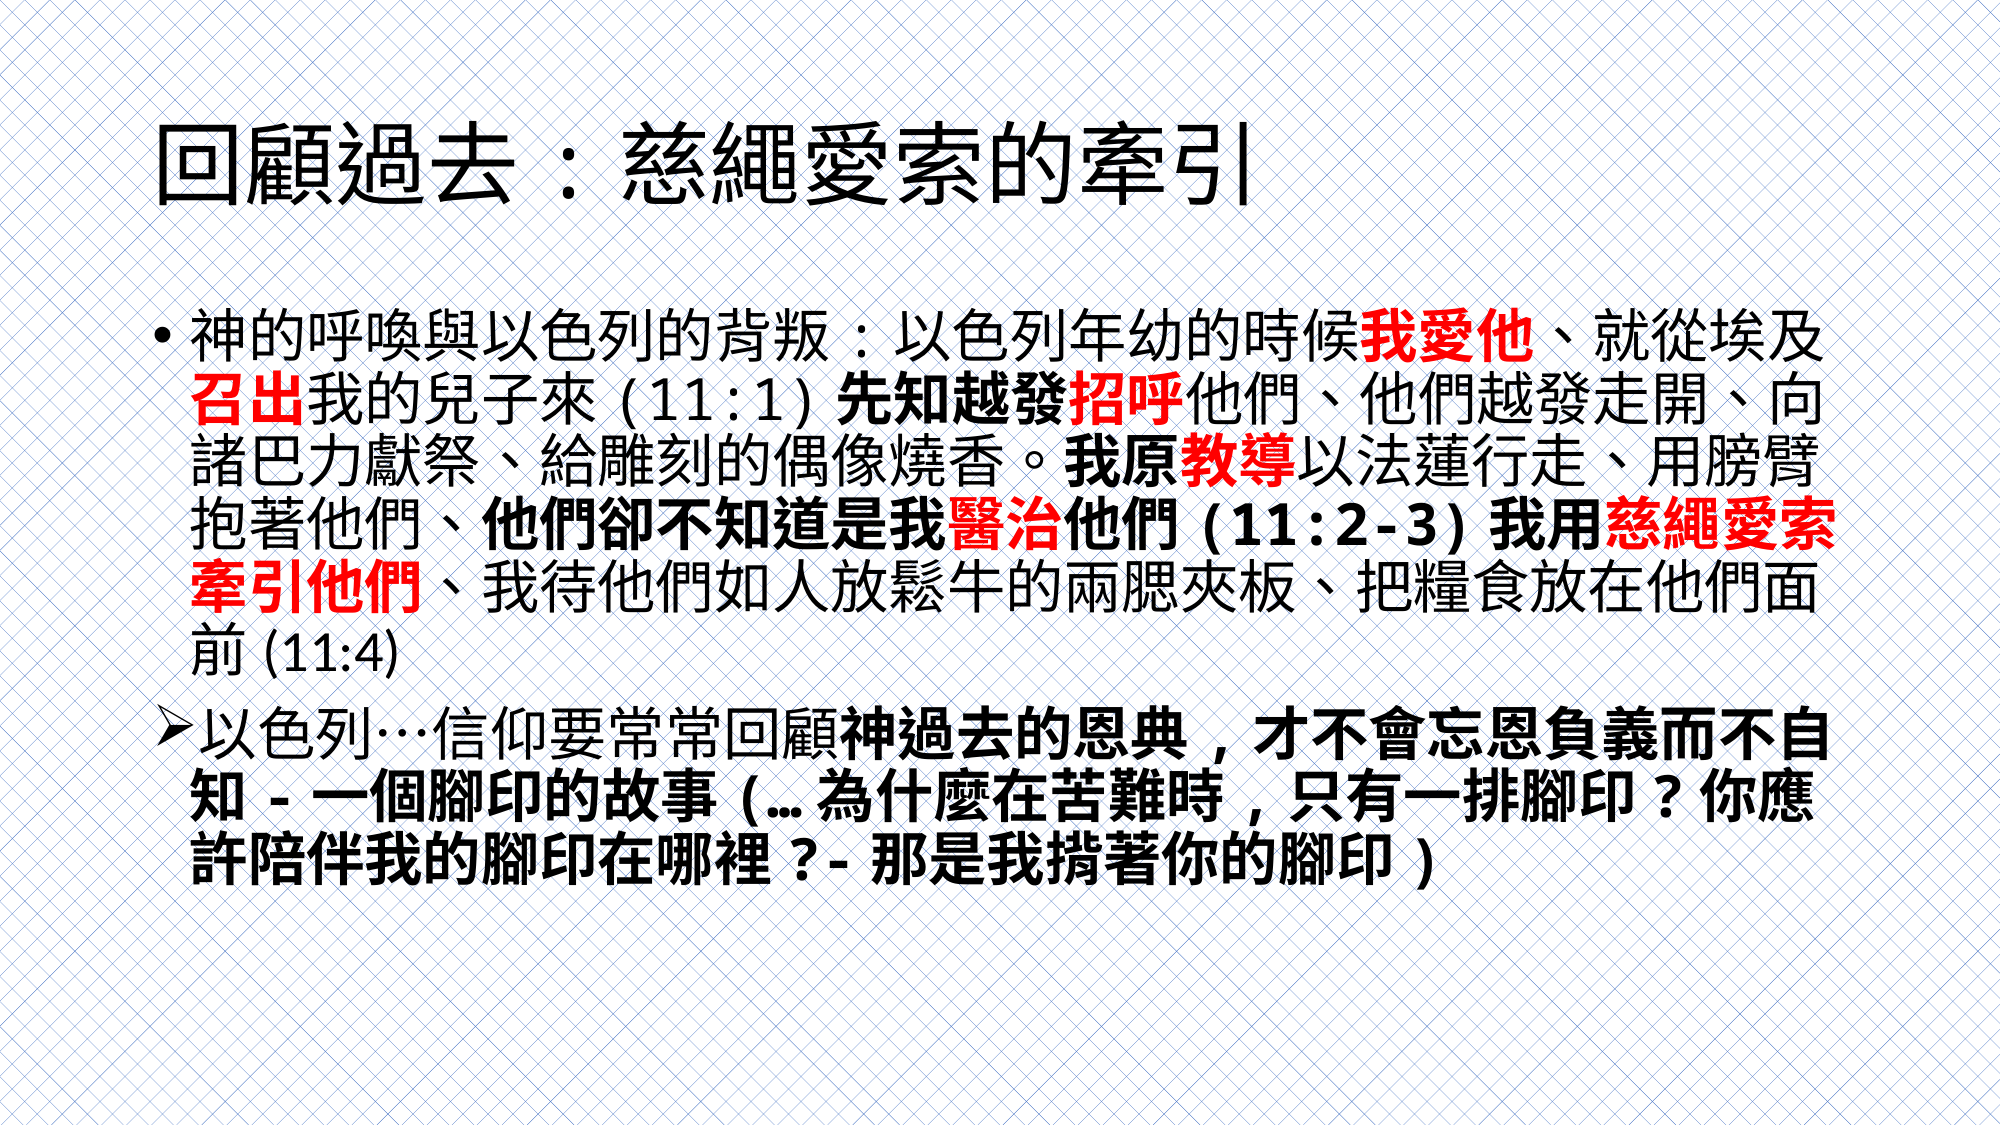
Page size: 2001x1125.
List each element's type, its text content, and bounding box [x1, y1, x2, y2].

title 回顧過去:慈繩愛索的牽引 [137, 59, 1863, 278]
list 神的呼喚與以色列的背叛:以色列年幼的時候我愛他、就從埃及召出我的兒子來(11:1)先知越發招呼他們、他們越發走開、向諸巴力獻祭、給雕刻的偶像燒香。我原教導以法蓮行走、用膀臂抱著他們、他們卻不知道是我醫治他們(11:2-3)我用慈繩愛索牽引他們、我待他們如人放鬆牛的兩腮夾板、把糧食放在他們面前(11:4) 以色列…信仰要常常回顧神過去的恩典,才不會忘恩負義而不自知-一個腳印的故事(…為什麼在苦難時,只有一排腳印?你應許陪伴我的腳印在哪裡?-那是我揹著你的腳印) [137, 299, 1863, 1014]
